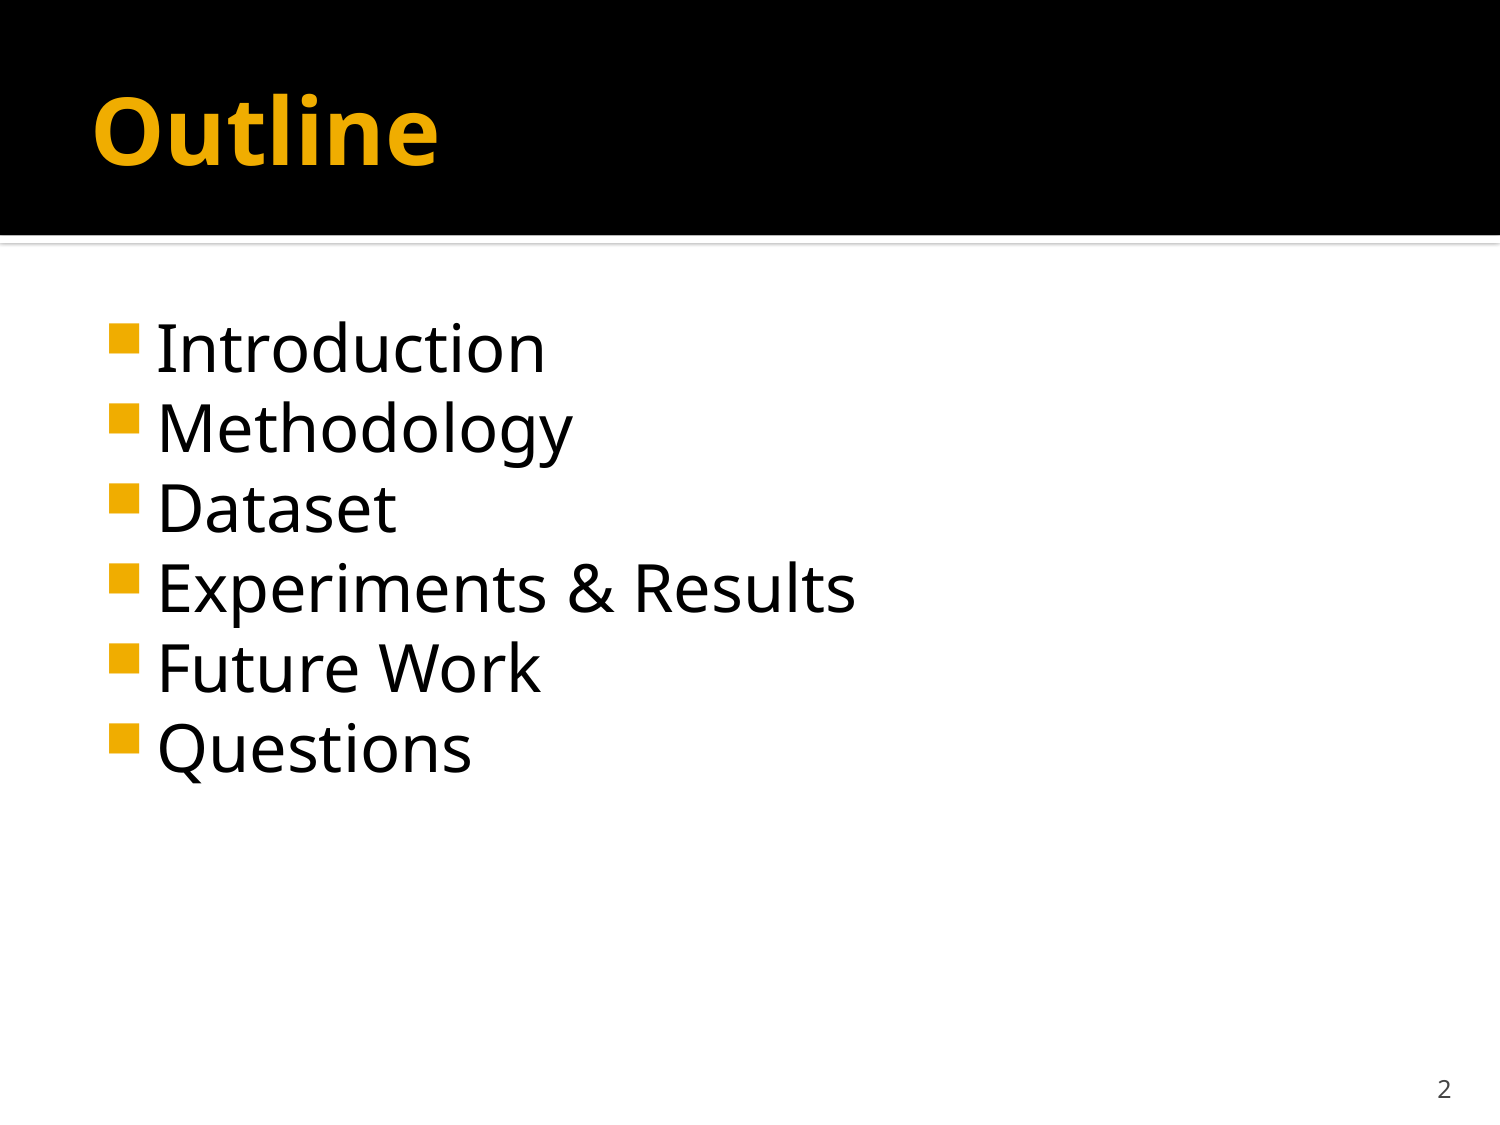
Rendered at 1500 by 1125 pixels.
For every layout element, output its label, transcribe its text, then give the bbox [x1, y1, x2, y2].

list Introduction Methodology Dataset Experiments & Results Future Work Questions [75, 291, 1425, 1050]
slide_number 2 [1345, 1062, 1467, 1108]
title Outline [75, 25, 1425, 231]
